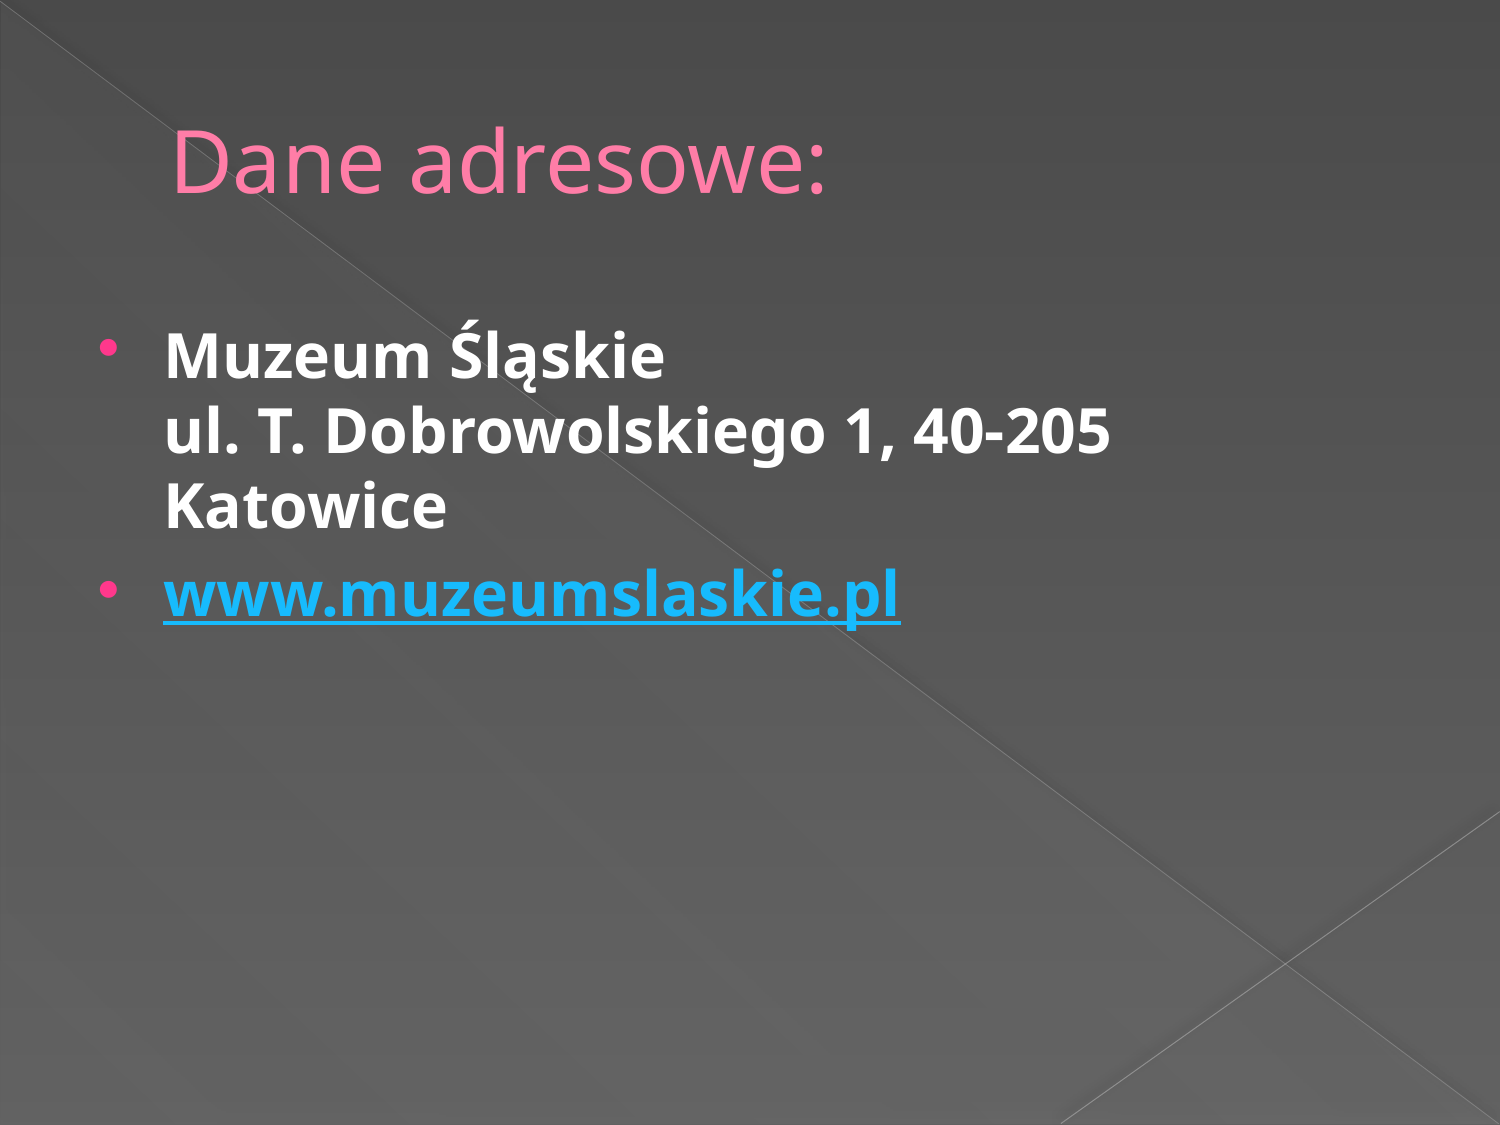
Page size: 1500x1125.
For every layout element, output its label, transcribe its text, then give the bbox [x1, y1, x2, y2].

title Dane adresowe: [75, 43, 1425, 274]
list Muzeum Śląskie ul. T. Dobrowolskiego 1, 40-205 Katowice www.muzeumslaskie.pl [75, 308, 1425, 1059]
